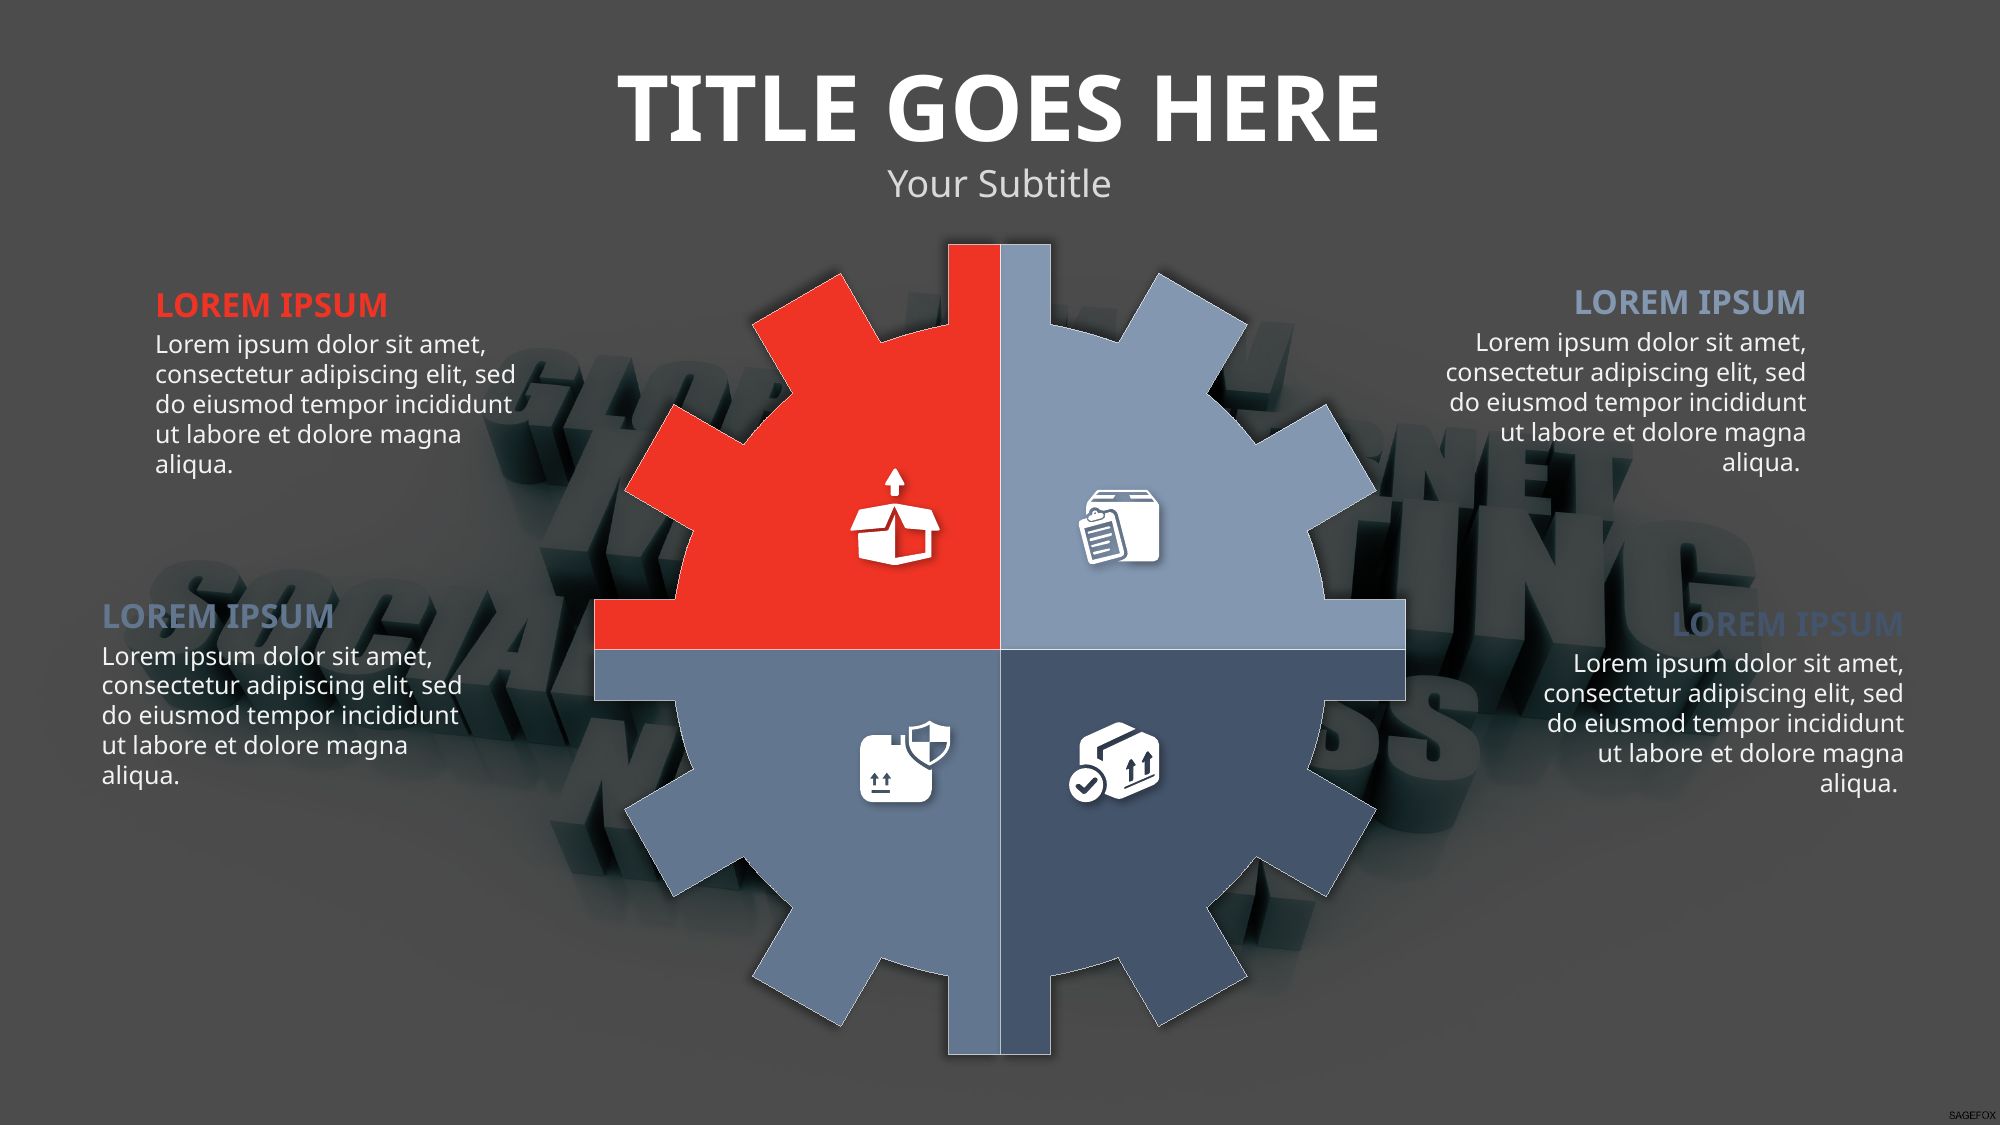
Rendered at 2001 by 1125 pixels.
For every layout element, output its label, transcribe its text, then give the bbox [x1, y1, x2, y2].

text_box [1079, 722, 1160, 799]
text_box LOREM IPSUM Lorem ipsum dolor sit amet, consectetur adipiscing elit, sed do eiusmod tempor incididunt ut labore et dolore magna aliqua. [140, 276, 546, 487]
text_box LOREM IPSUM Lorem ipsum dolor sit amet, consectetur adipiscing elit, sed do eiusmod tempor incididunt ut labore et dolore magna aliqua. [86, 587, 492, 797]
text_box [1086, 489, 1160, 562]
text_box [885, 468, 905, 496]
text_box [1001, 322, 1406, 649]
text_box LOREM IPSUM Lorem ipsum dolor sit amet, consectetur adipiscing elit, sed do eiusmod tempor incididunt ut labore et dolore magna aliqua. [1417, 273, 1822, 484]
text_box [908, 720, 951, 766]
text_box [1000, 649, 1406, 1055]
text_box [1078, 510, 1125, 565]
text_box [1069, 768, 1104, 803]
text_box TITLE GOES HERE Your Subtitle [548, 42, 1452, 322]
text_box [594, 322, 1001, 650]
text_box [594, 650, 1000, 1055]
text_box [850, 503, 940, 565]
picture [0, 0, 2001, 1125]
text_box [860, 735, 932, 803]
text_box LOREM IPSUM Lorem ipsum dolor sit amet, consectetur adipiscing elit, sed do eiusmod tempor incididunt ut labore et dolore magna aliqua. [1514, 595, 1920, 805]
